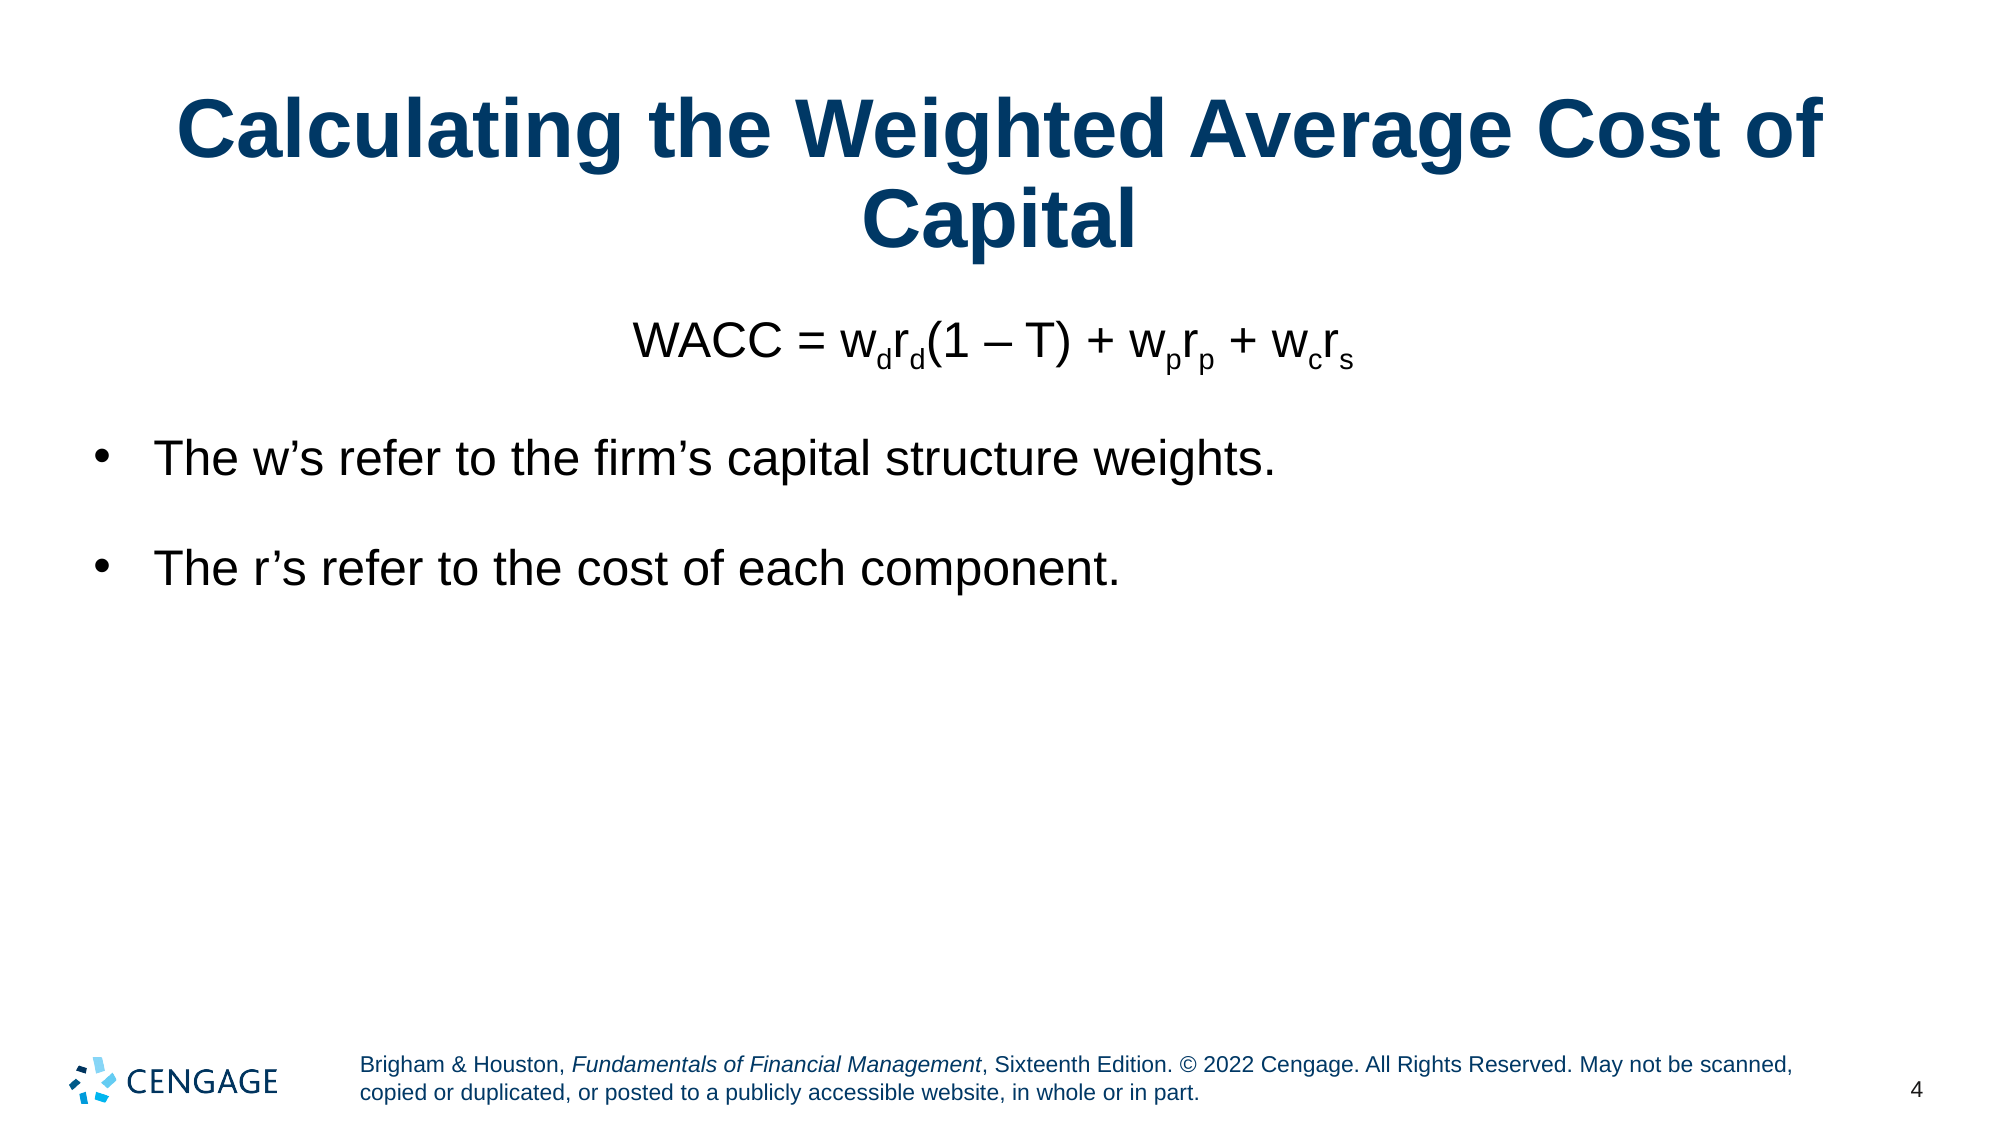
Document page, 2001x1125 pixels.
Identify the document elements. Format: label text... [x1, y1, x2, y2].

title Calculating the Weighted Average Cost of Capital [78, 77, 1923, 278]
picture [69, 1057, 277, 1104]
list WACC = wdrd(1 – T) + wprp + wcrs The w’s refer to the firm’s capital structure weights. The r’s refer to the cost of each component. [78, 299, 1923, 1014]
